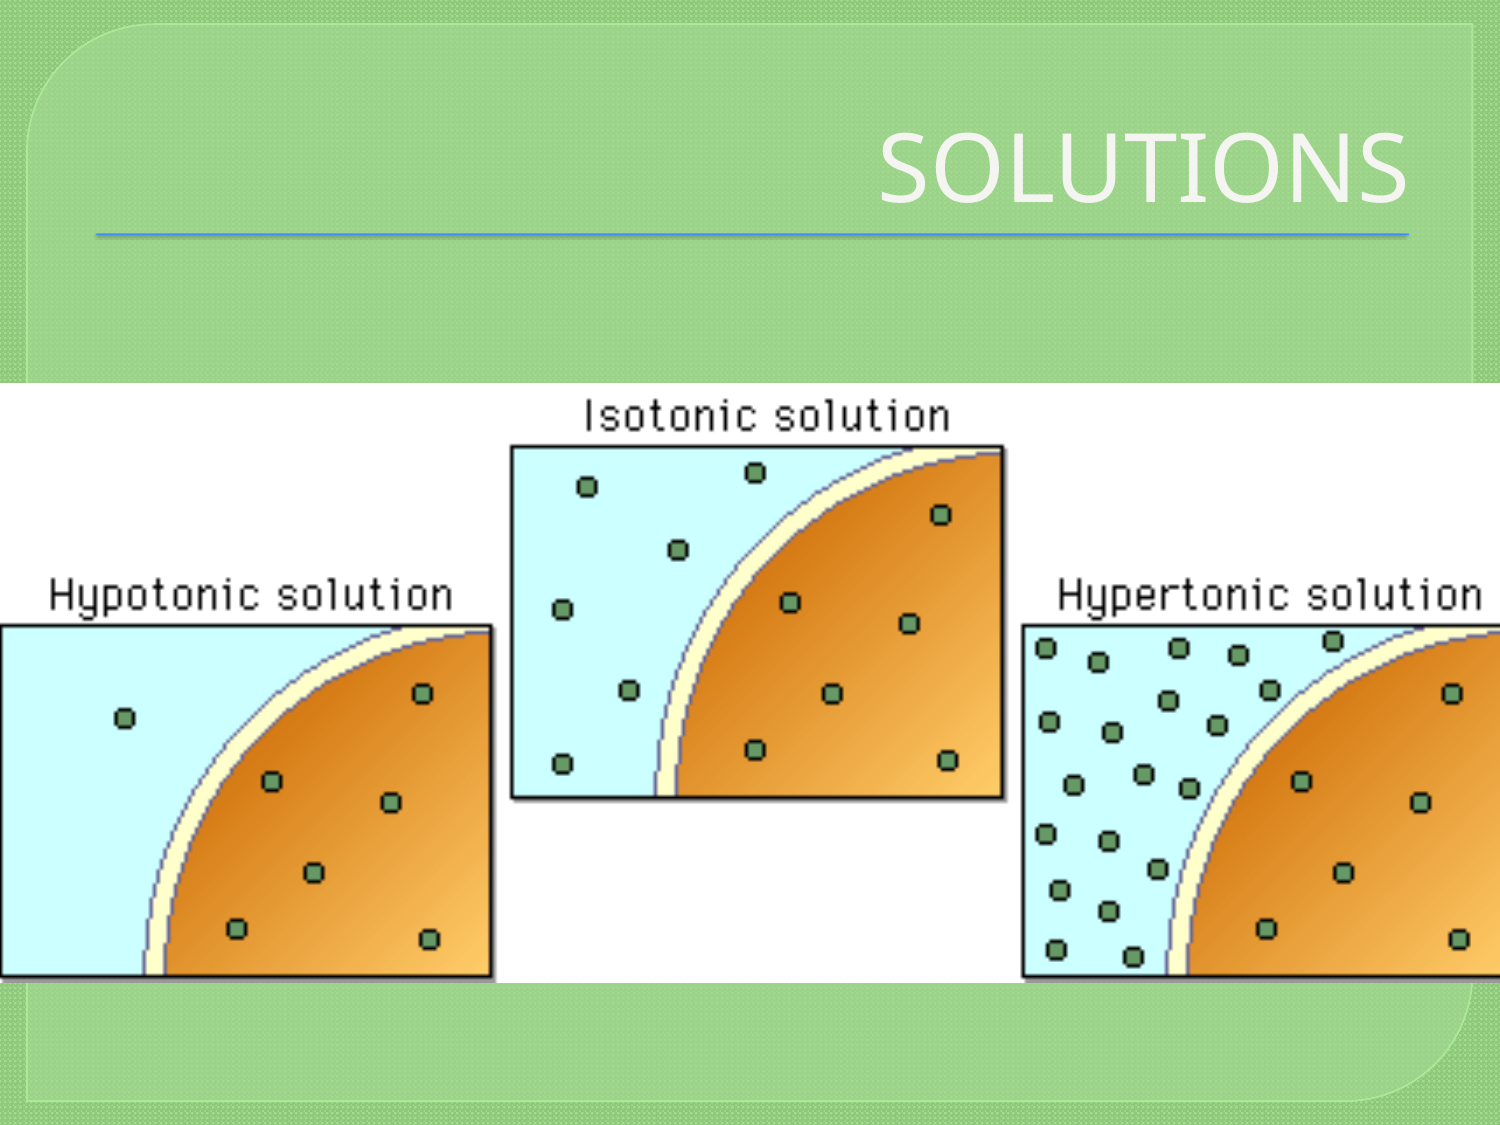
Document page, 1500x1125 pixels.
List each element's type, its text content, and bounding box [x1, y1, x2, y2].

title SOLUTIONS [75, 41, 1425, 229]
picture [0, 383, 1500, 983]
